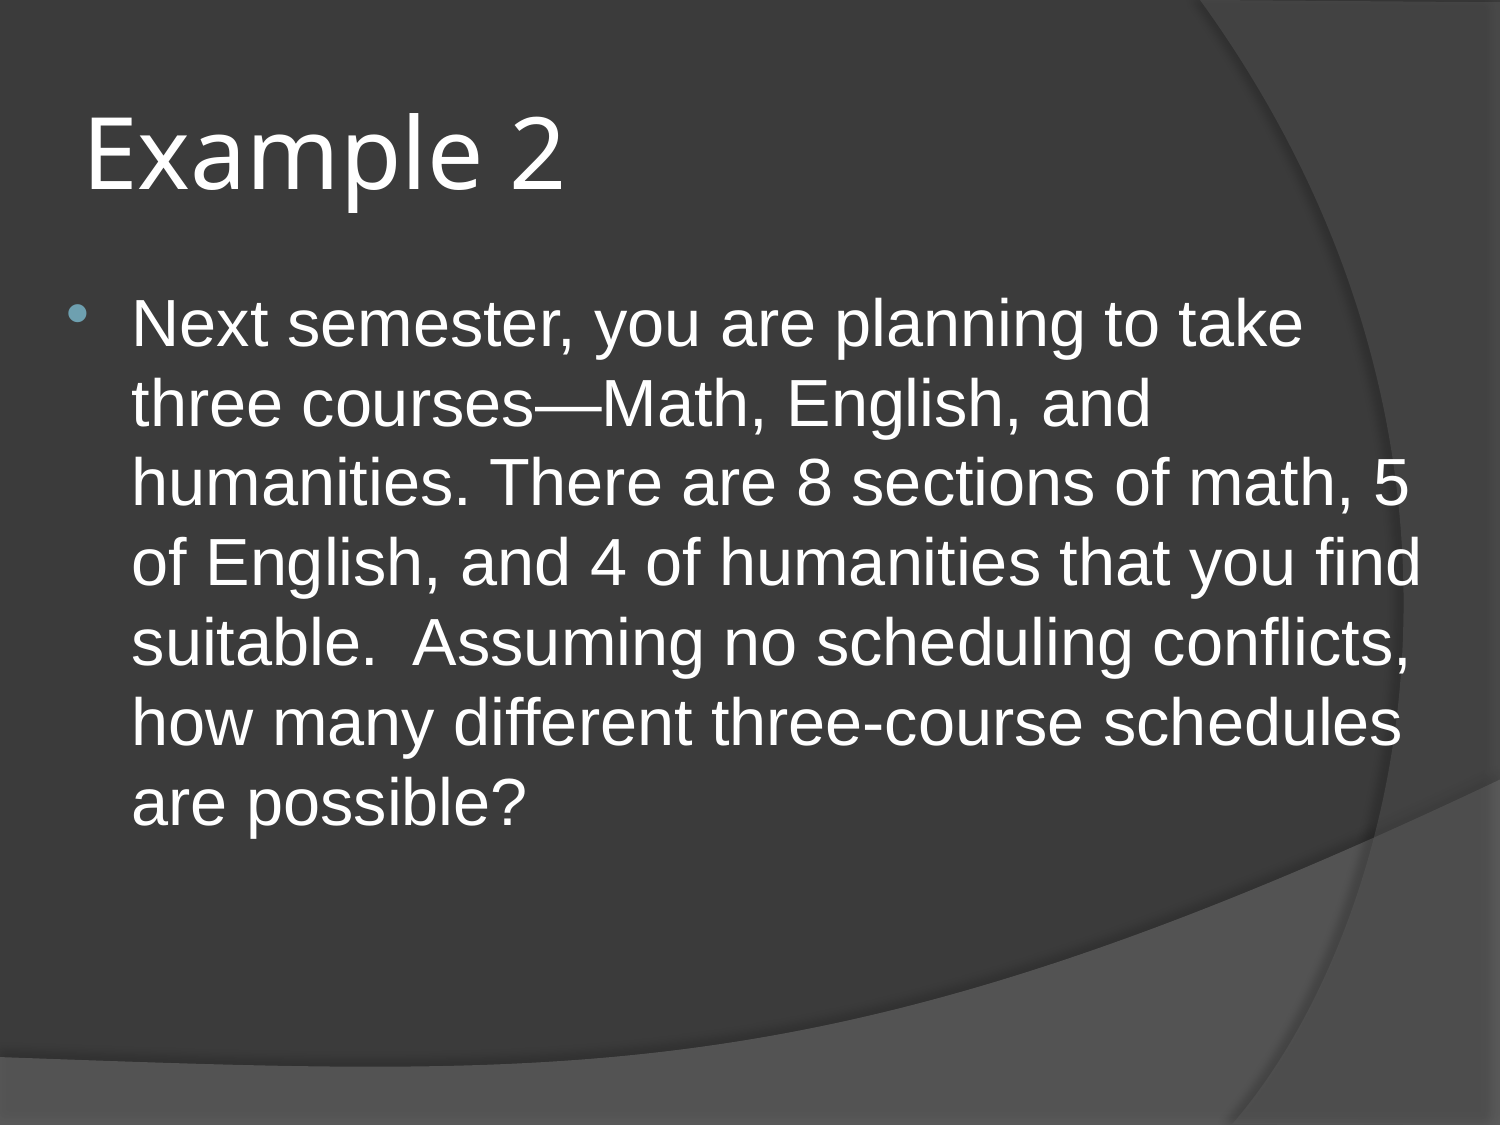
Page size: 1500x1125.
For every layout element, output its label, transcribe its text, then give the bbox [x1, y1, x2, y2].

title Example 2 [75, 56, 1143, 244]
list Next semester, you are planning to take three courses—Math, English, and humanities. There are 8 sections of math, 5 of English, and 4 of humanities that you find suitable. Assuming no scheduling conflicts, how many different three-course schedules are possible? [47, 271, 1447, 1072]
